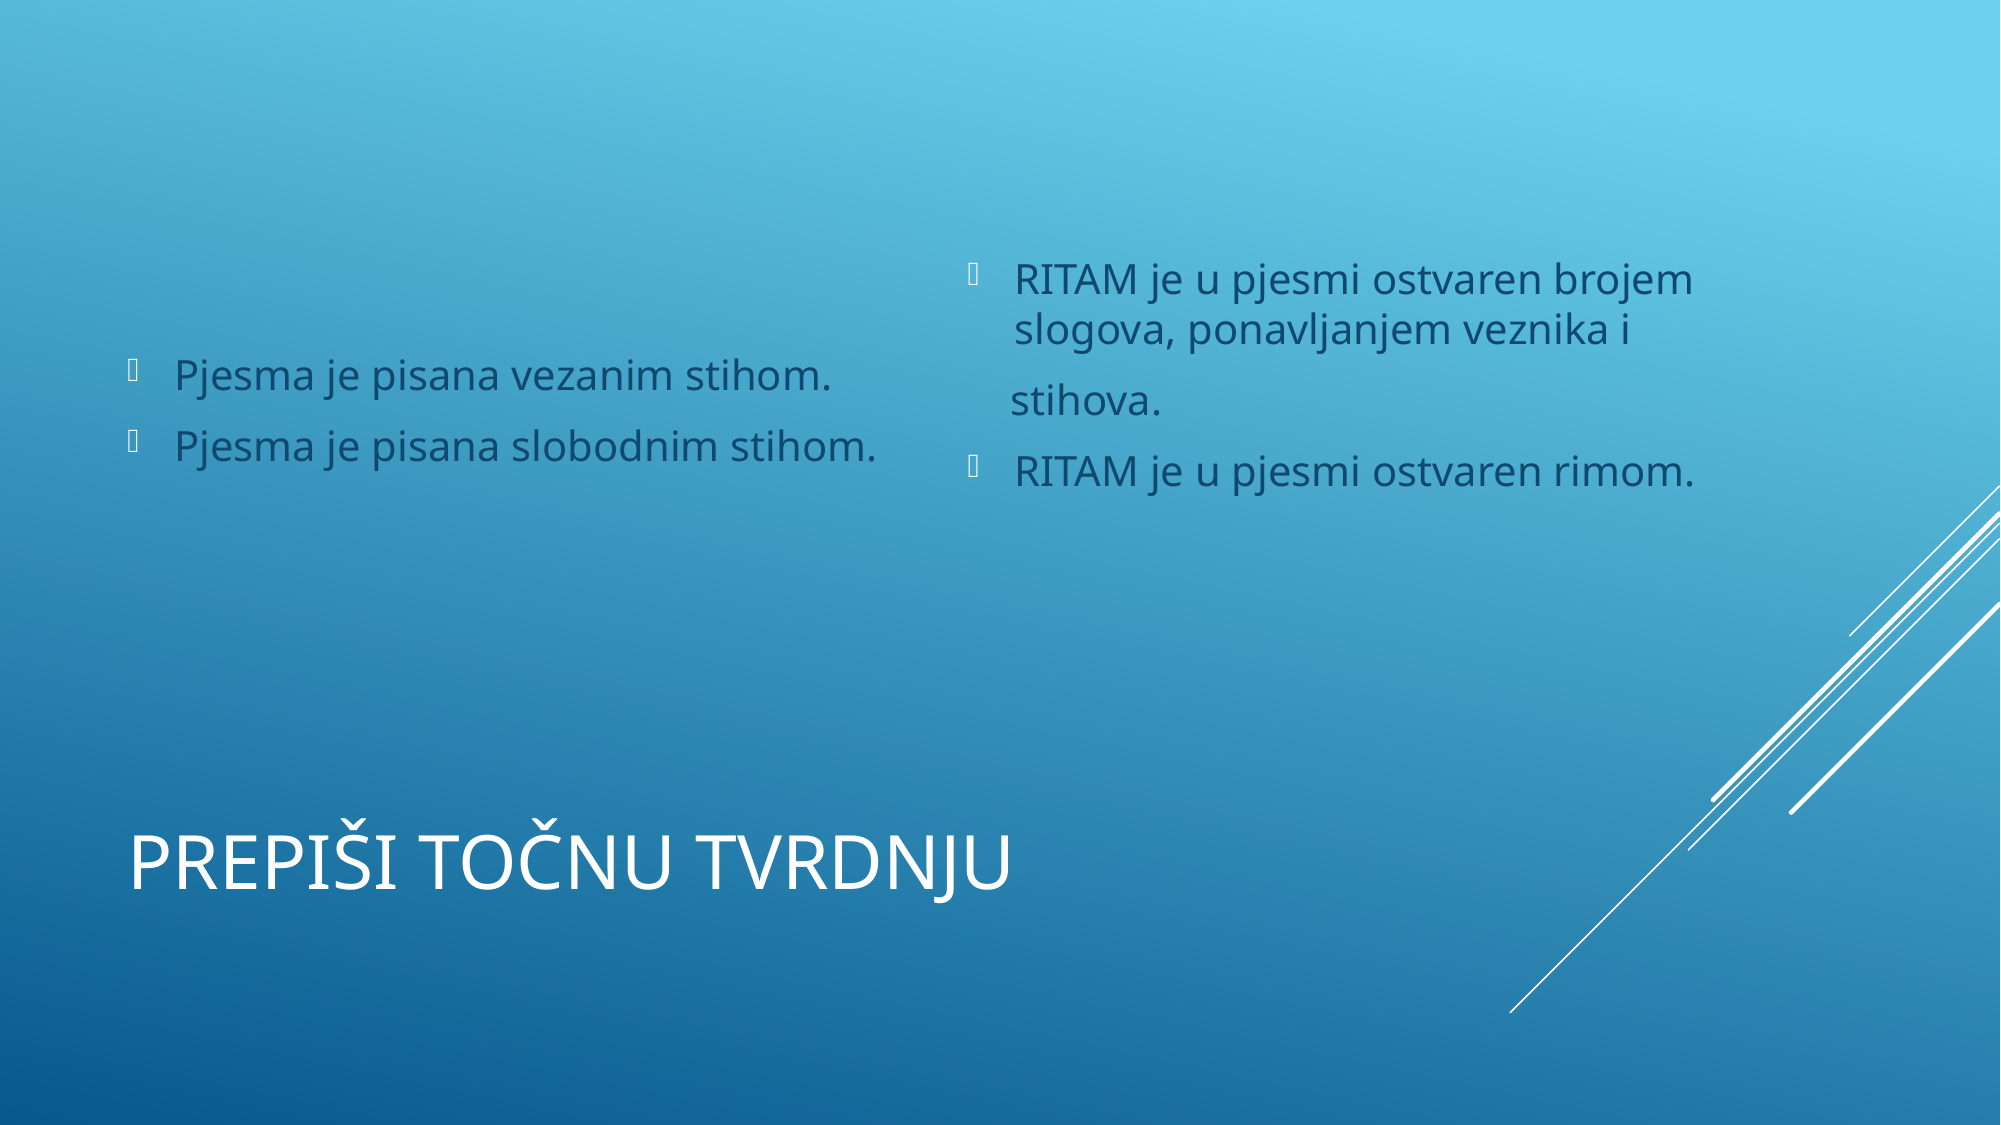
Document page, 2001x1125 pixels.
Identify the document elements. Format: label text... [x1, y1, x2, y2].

list Pjesma je pisana vezanim stihom. Pjesma je pisana slobodnim stihom. [112, 112, 923, 706]
list RITAM je u pjesmi ostvaren brojem slogova, ponavljanjem veznika i stihova. RITAM je u pjesmi ostvaren rimom. [952, 112, 1763, 706]
title prepiši točnu tvrdnju [112, 736, 1513, 984]
